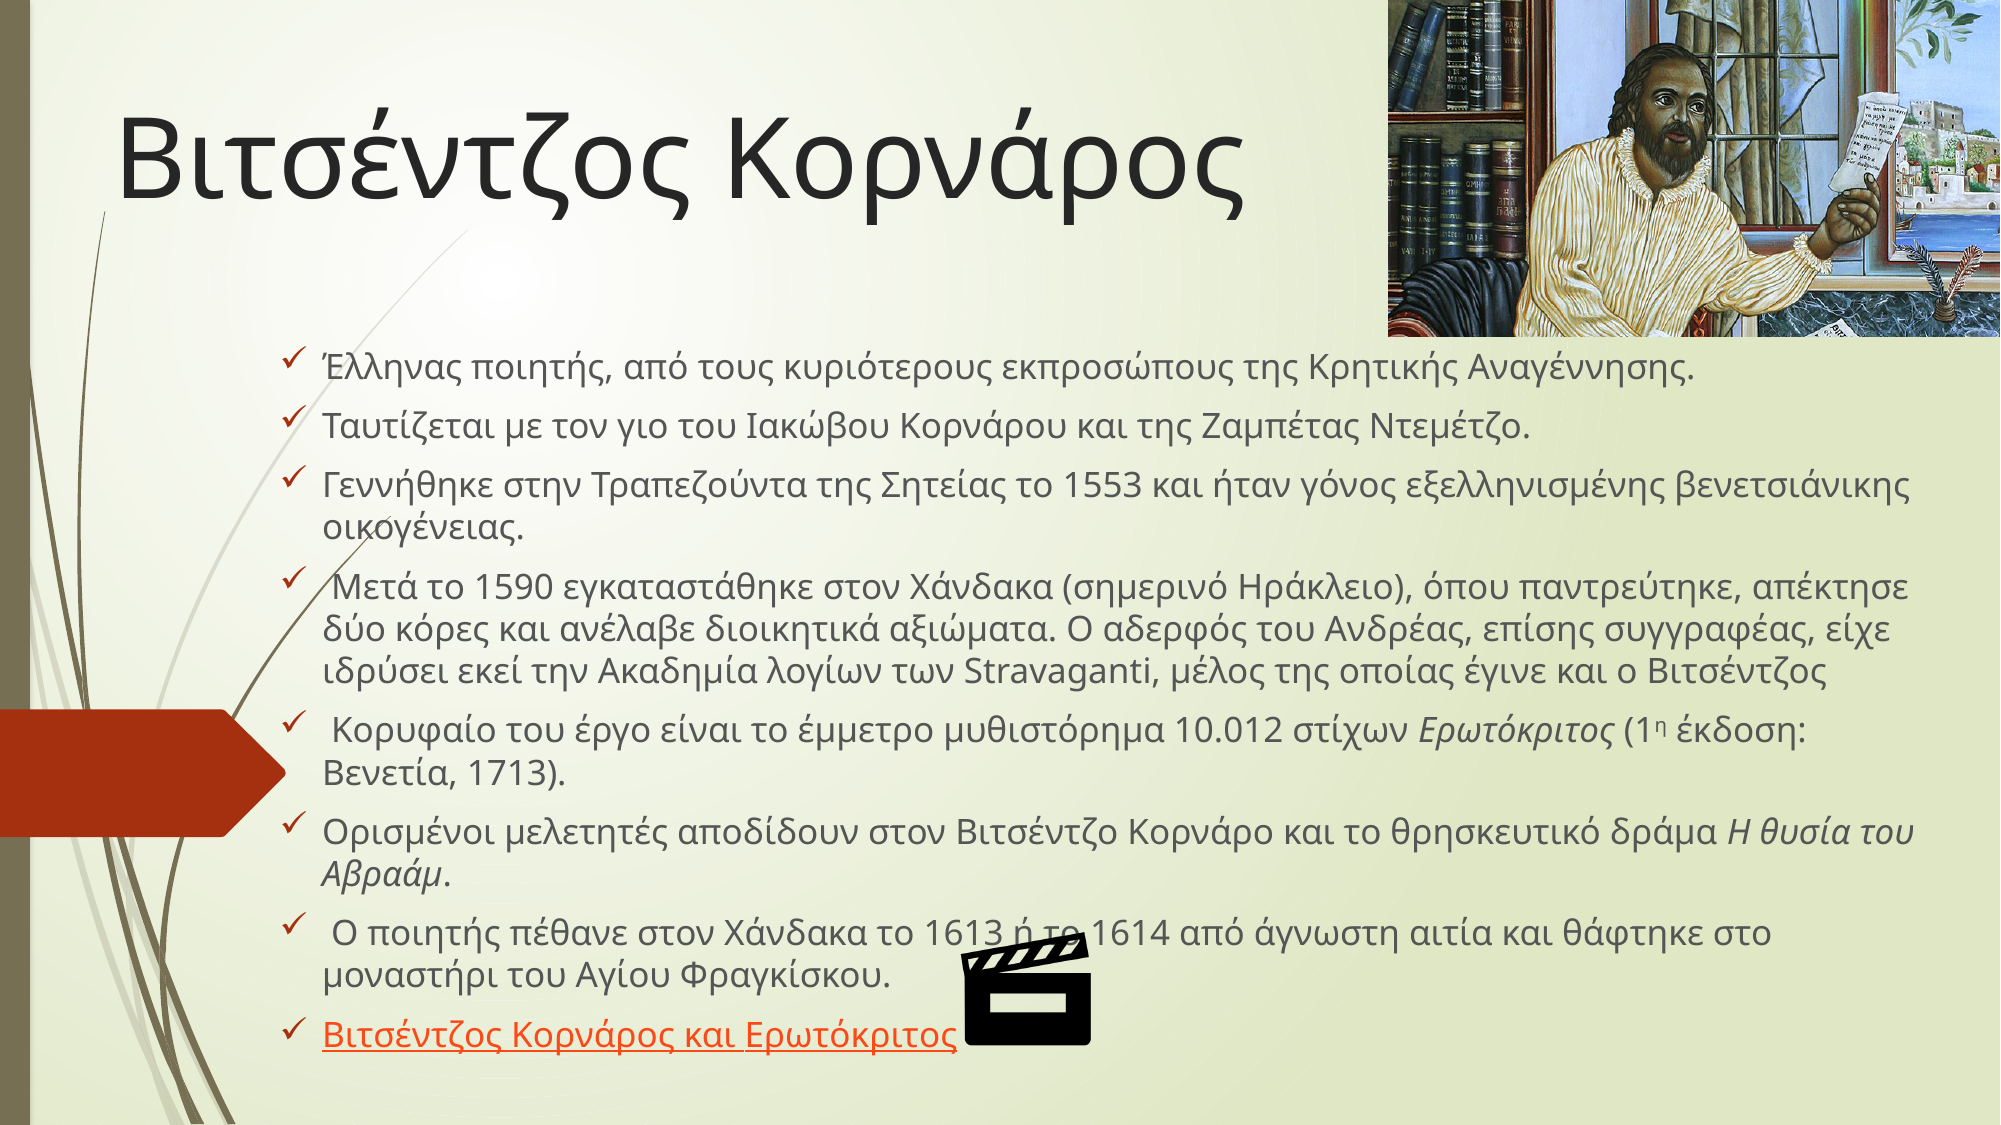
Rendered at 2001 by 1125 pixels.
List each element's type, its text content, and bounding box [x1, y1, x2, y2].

picture [1387, 0, 2000, 337]
subtitle Έλληνας ποιητής, από τους κυριότερους εκπροσώπους της Κρητικής Αναγέννησης. Ταυτίζεται με τον γιο του Ιακώβου Κορνάρου και της Ζαμπέτας Ντεμέτζο. Γεννήθηκε στην Τραπεζούντα της Σητείας το 1553 και ήταν γόνος εξελληνισμένης βενετσιάνικης οικογένειας. Μετά το 1590 εγκαταστάθηκε στον Χάνδακα (σημερινό Ηράκλειο), όπου παντρεύτηκε, απέκτησε δύο κόρες και ανέλαβε διοικητικά αξιώματα. Ο αδερφός του Ανδρέας, επίσης συγγραφέας, είχε ιδρύσει εκεί την Ακαδημία λογίων των Stravaganti, μέλος της οποίας έγινε και ο Βιτσέντζος Κορυφαίο του έργο είναι το έμμετρο μυθιστόρημα 10.012 στίχων Ερωτόκριτος (1η έκδοση: Βενετία, 1713). Ορισμένοι μελετητές αποδίδουν στον Βιτσέντζο Κορνάρο και το θρησκευτικό δράμα Η θυσία του Αβραάμ. Ο ποιητής πέθανε στον Χάνδακα το 1613 ή το 1614 από άγνωστη αιτία και θάφτηκε στο μοναστήρι του Αγίου Φραγκίσκου. Βιτσέντζος Κορνάρος και Ερωτόκριτος [264, 336, 1938, 1086]
title Βιτσέντζος Κορνάρος [98, 77, 1383, 229]
picture [950, 912, 1101, 1064]
